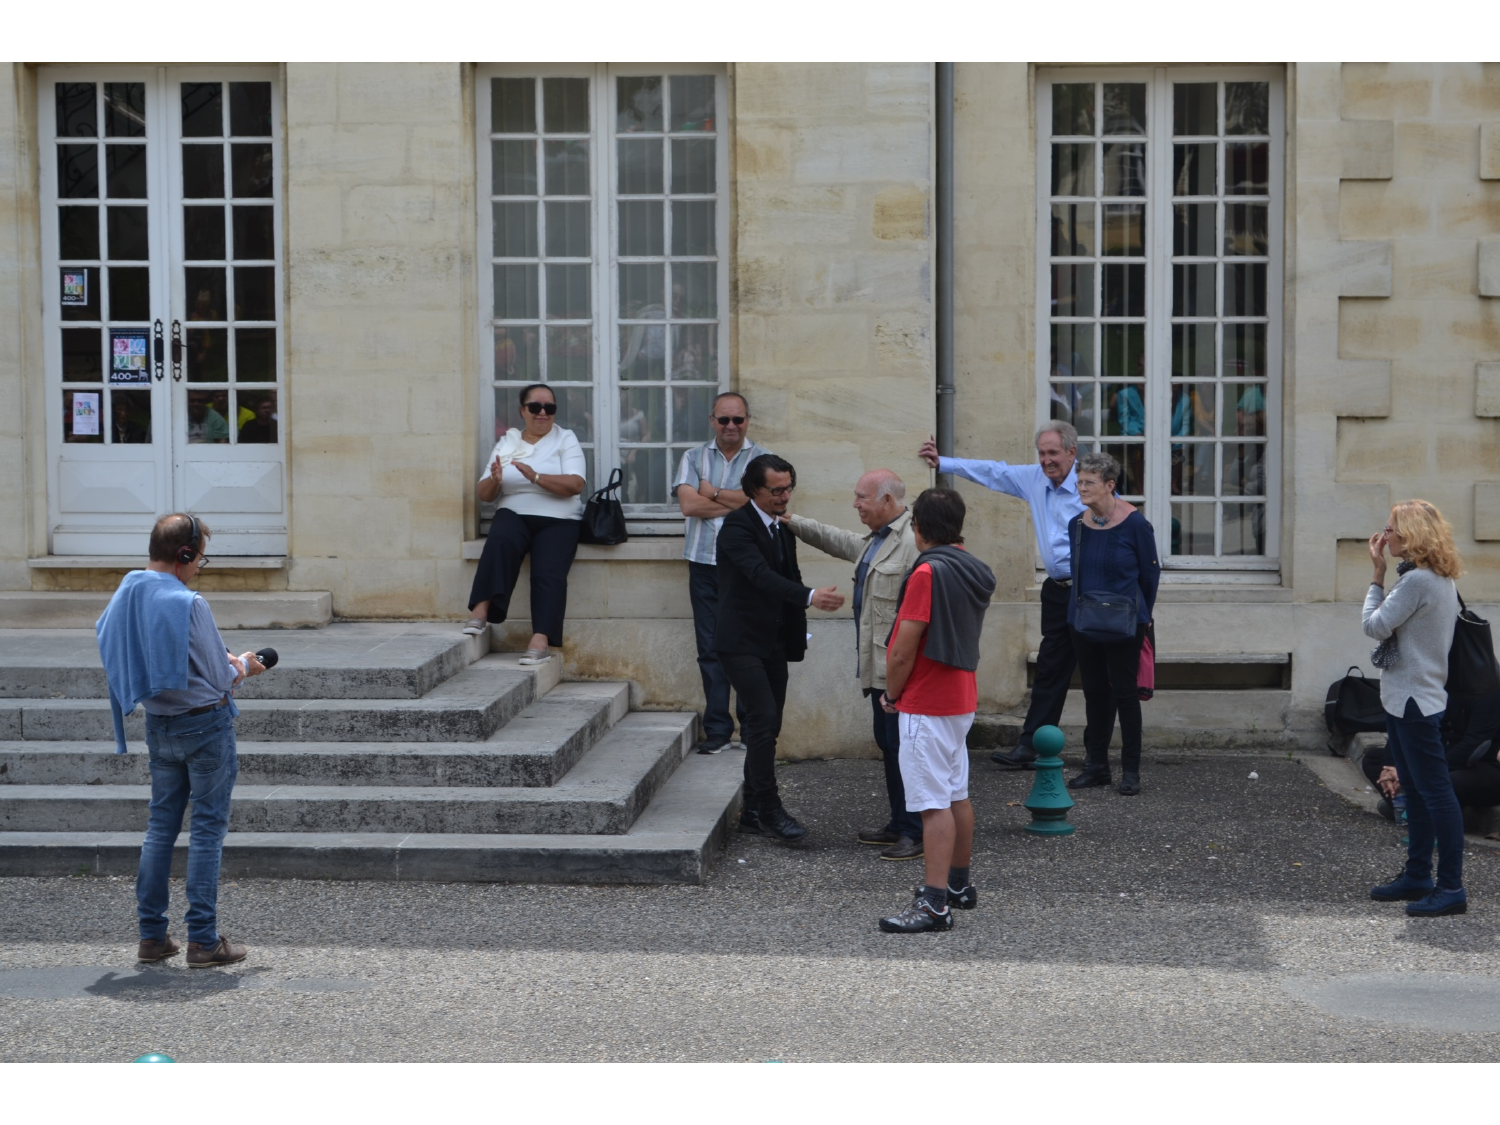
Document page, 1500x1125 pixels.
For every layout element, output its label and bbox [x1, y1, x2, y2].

picture [0, 62, 1500, 1063]
